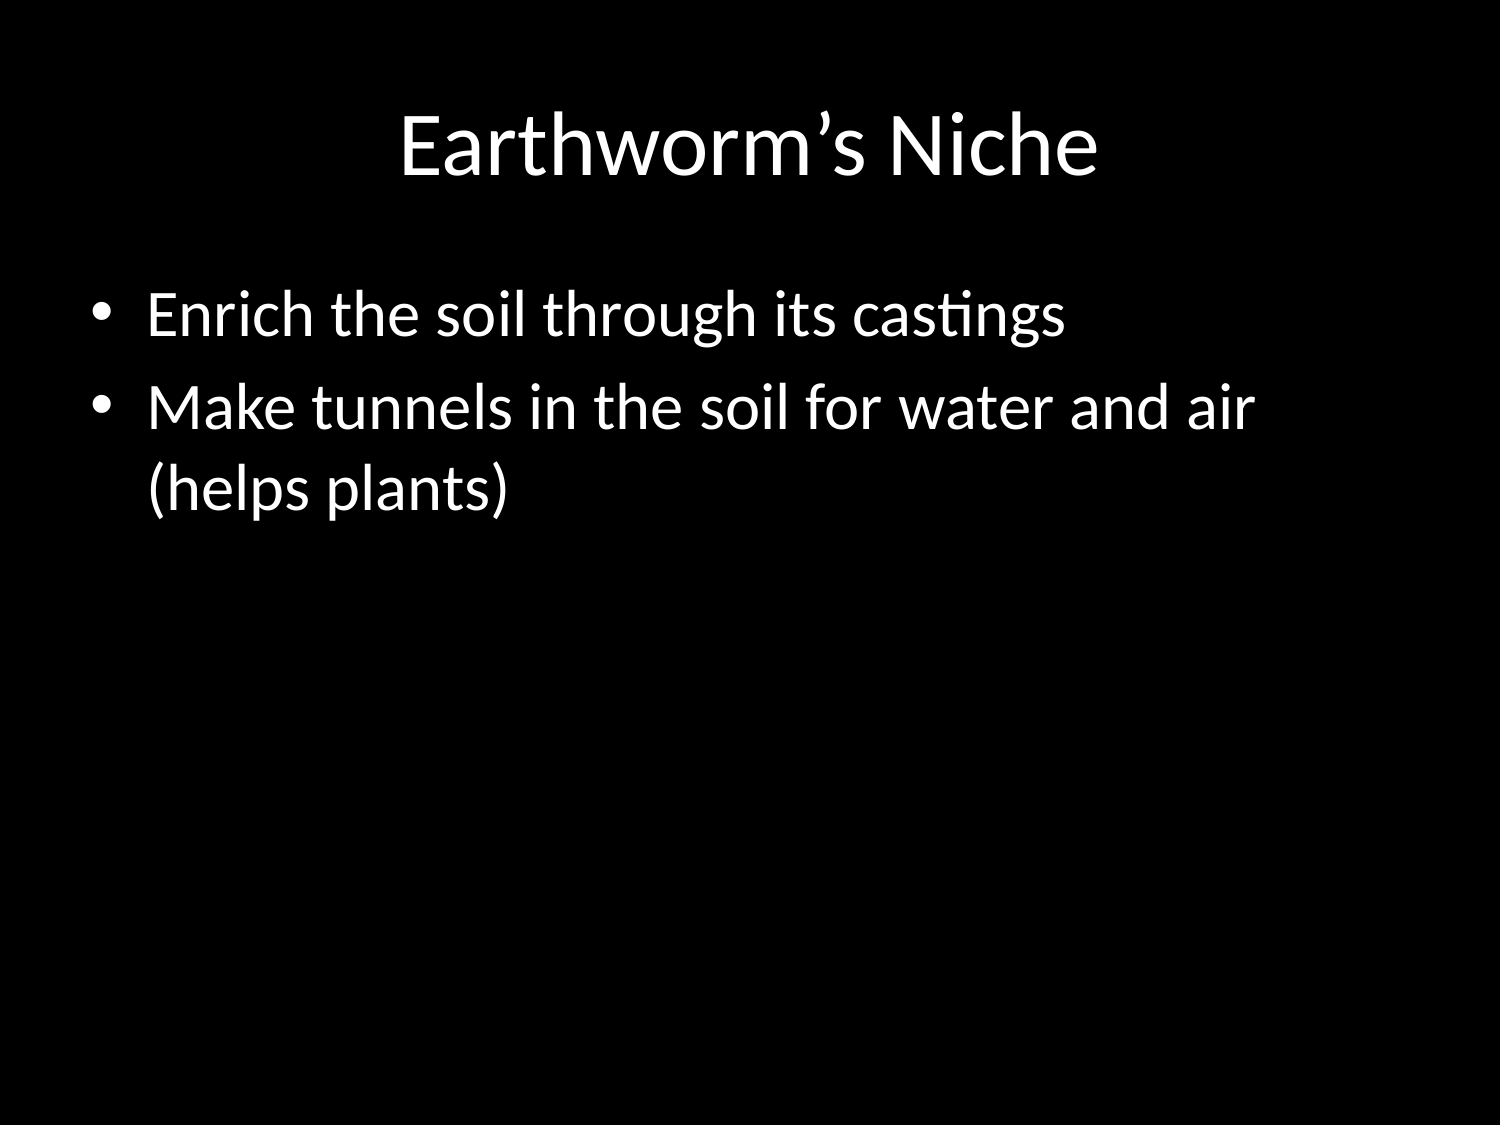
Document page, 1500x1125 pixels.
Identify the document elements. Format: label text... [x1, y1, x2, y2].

list Enrich the soil through its castings Make tunnels in the soil for water and air (helps plants) [75, 262, 1425, 1005]
title Earthworm’s Niche [75, 45, 1425, 233]
